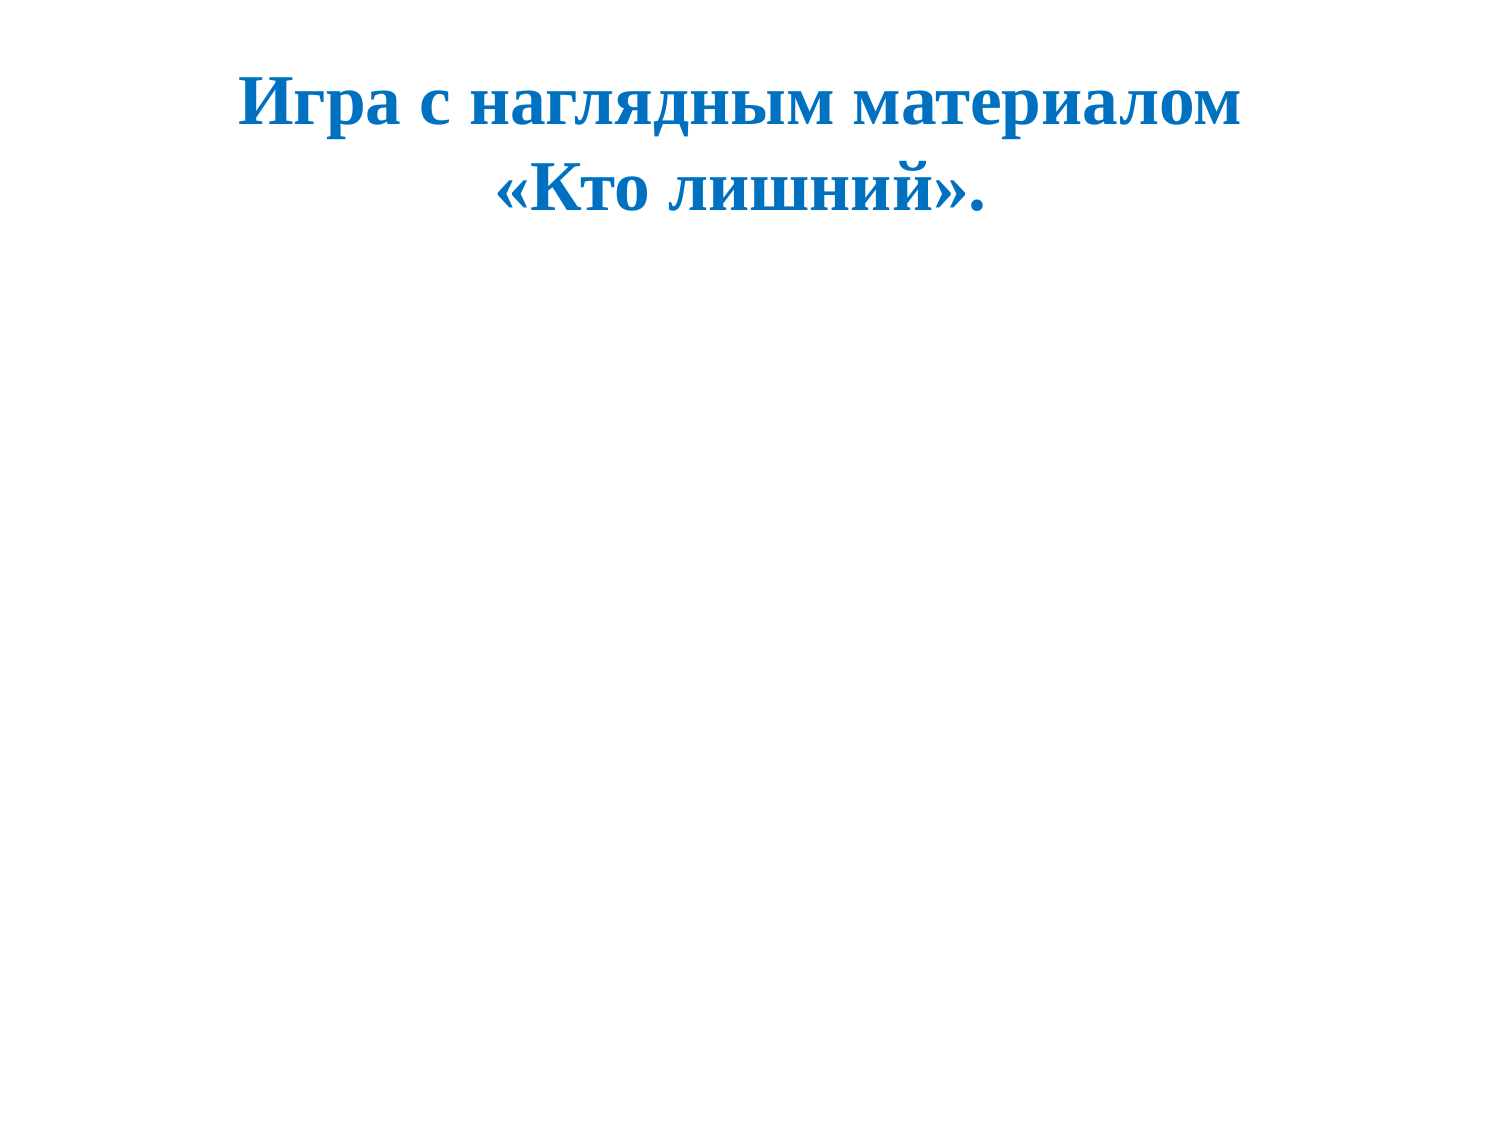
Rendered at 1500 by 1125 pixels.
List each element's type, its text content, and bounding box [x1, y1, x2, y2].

title Игра с наглядным материалом «Кто лишний». [75, 45, 1425, 233]
